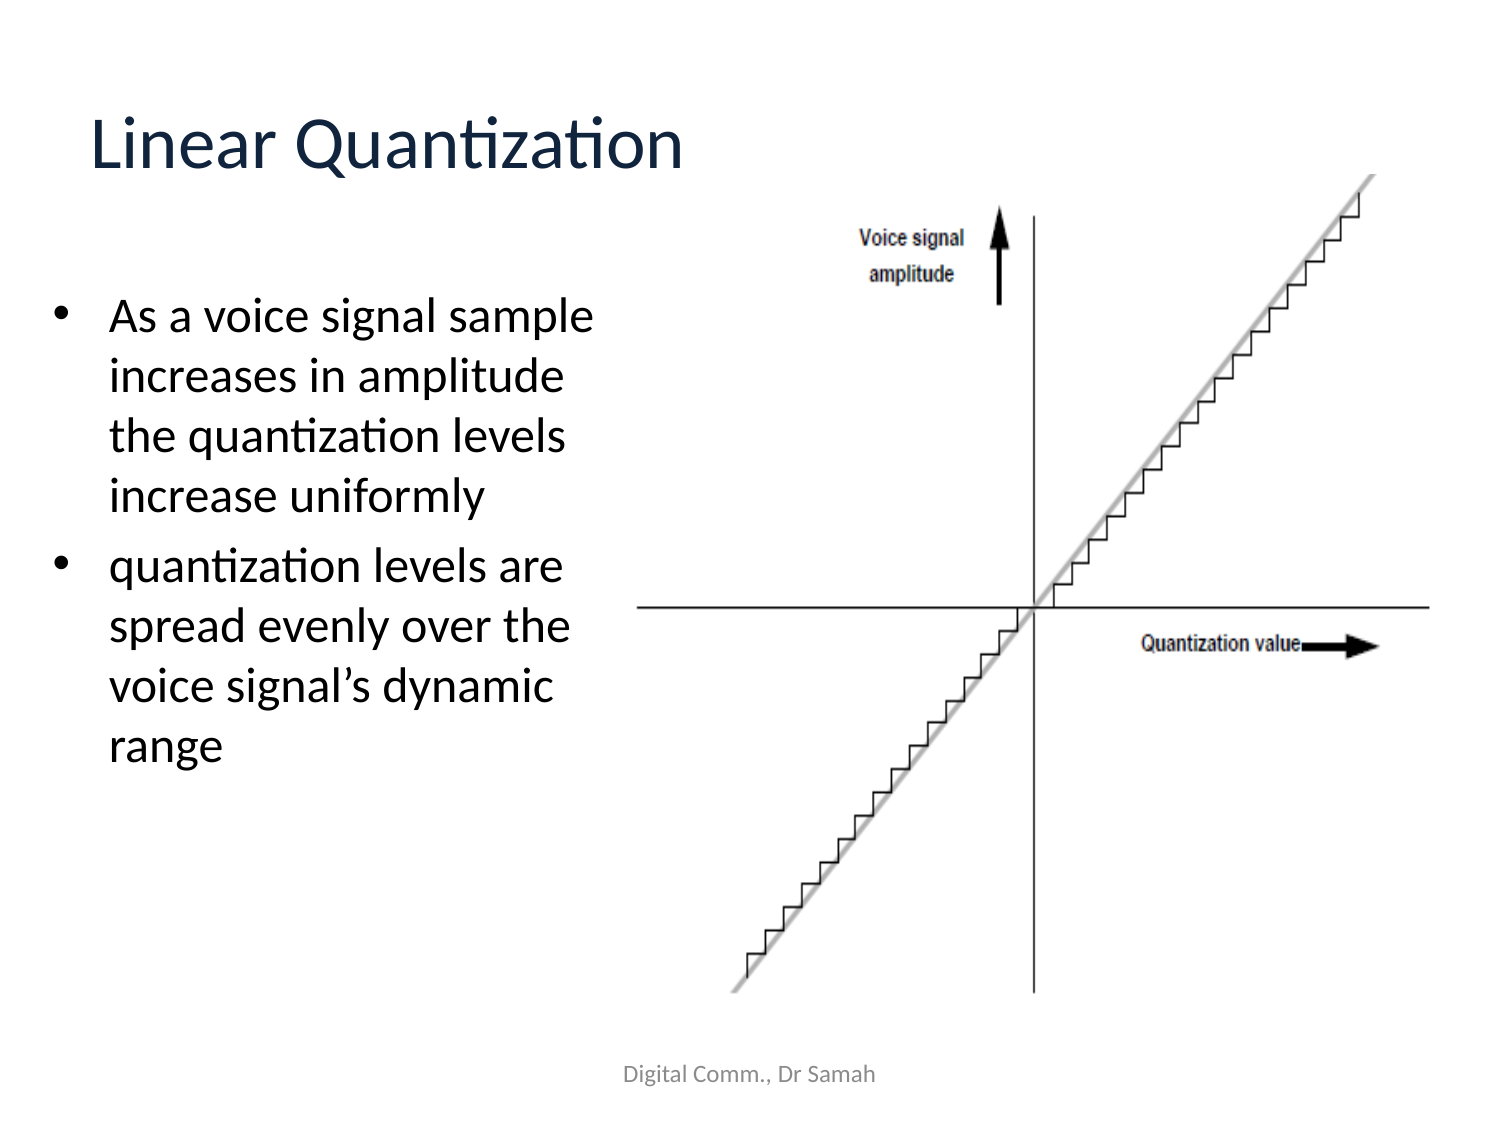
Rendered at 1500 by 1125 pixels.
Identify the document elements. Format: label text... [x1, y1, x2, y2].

list As a voice signal sample increases in amplitude the quantization levels increase uniformly quantization levels are spread evenly over the voice signal’s dynamic range [37, 275, 638, 1018]
footer Digital Comm., Dr Samah [512, 1042, 988, 1103]
picture [629, 174, 1438, 1001]
title Linear Quantization [75, 45, 1425, 233]
